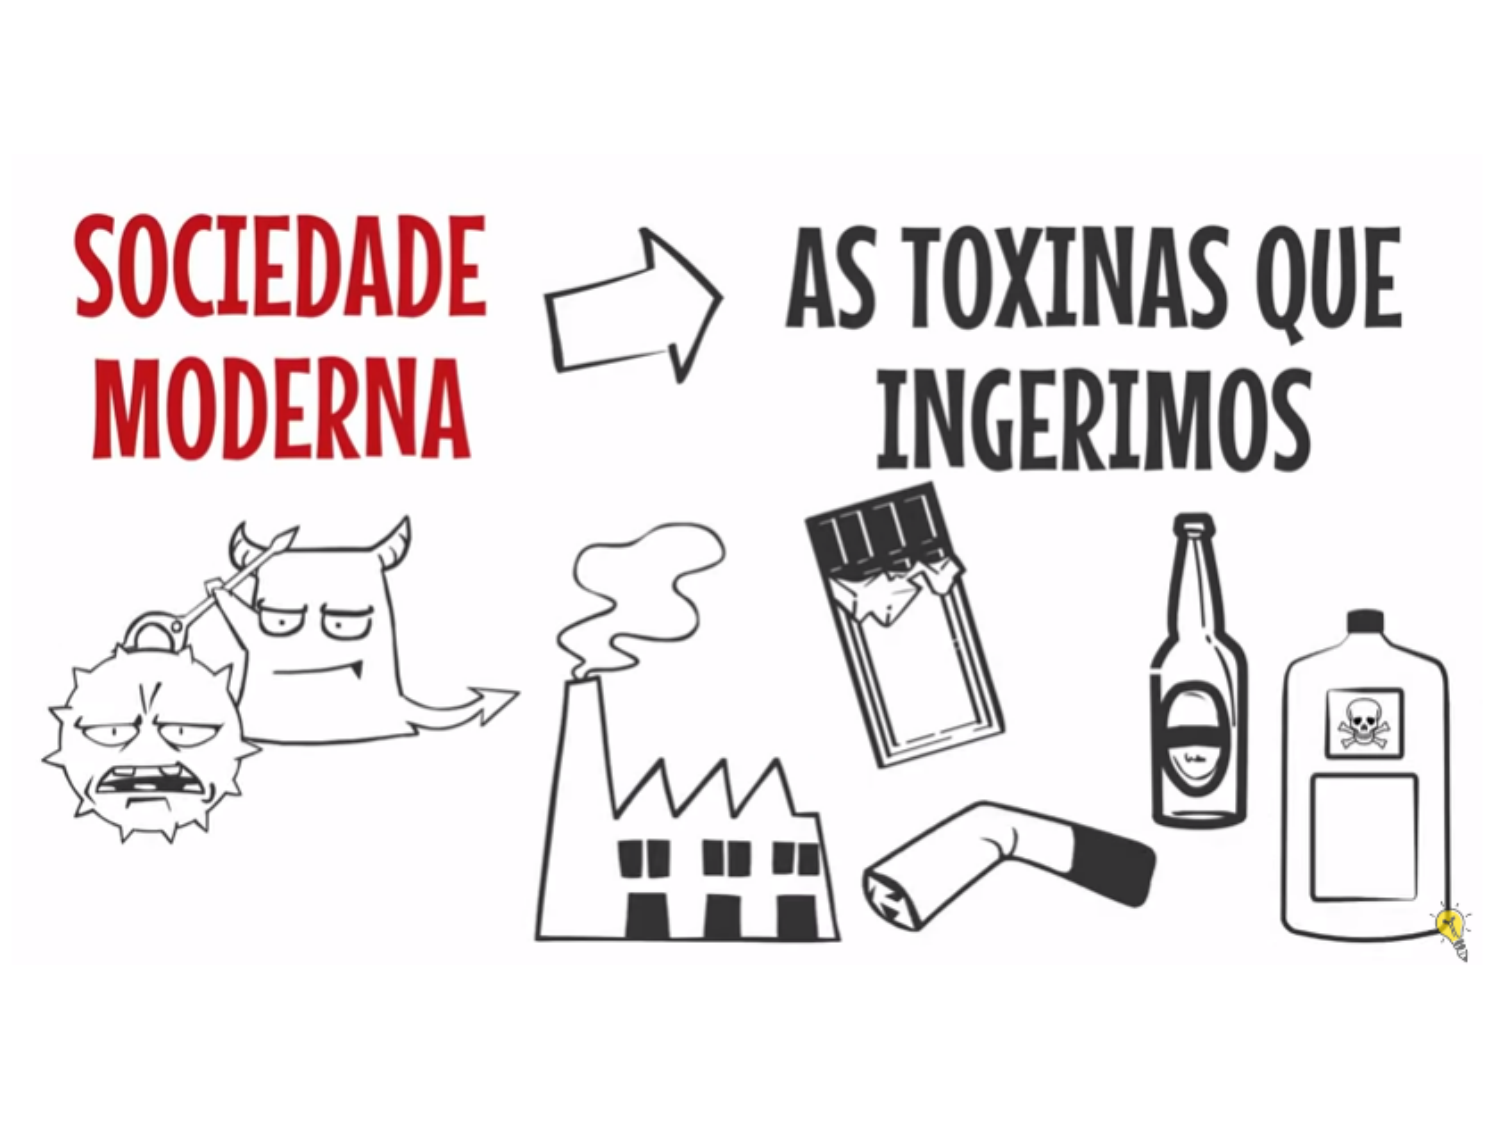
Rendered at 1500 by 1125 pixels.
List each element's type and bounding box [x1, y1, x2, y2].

picture [11, 154, 1483, 965]
